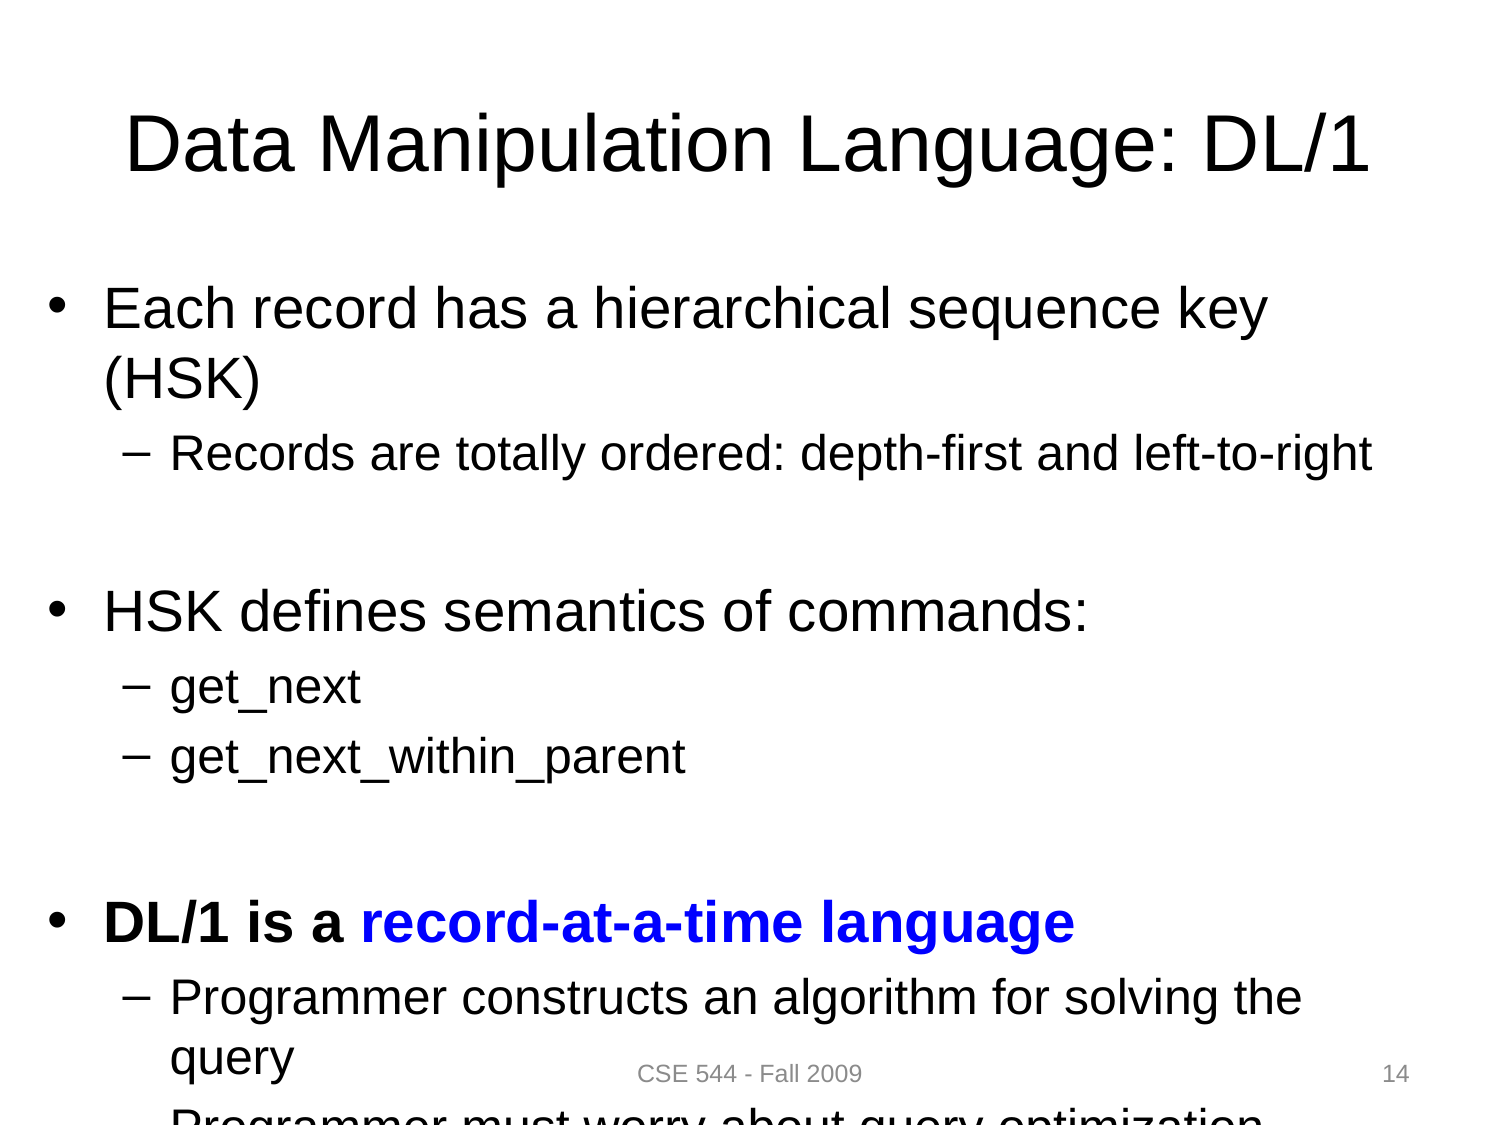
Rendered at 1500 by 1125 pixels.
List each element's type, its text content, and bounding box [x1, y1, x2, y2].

title Data Manipulation Language: DL/1 [75, 45, 1425, 233]
footer CSE 544 - Fall 2009 [506, 1049, 994, 1096]
slide_number 14 [1074, 1042, 1425, 1103]
list Each record has a hierarchical sequence key (HSK) Records are totally ordered: depth-first and left-to-right HSK defines semantics of commands: get_next get_next_within_parent DL/1 is a record-at-a-time language Programmer constructs an algorithm for solving the query Programmer must worry about query optimization [32, 262, 1458, 1005]
